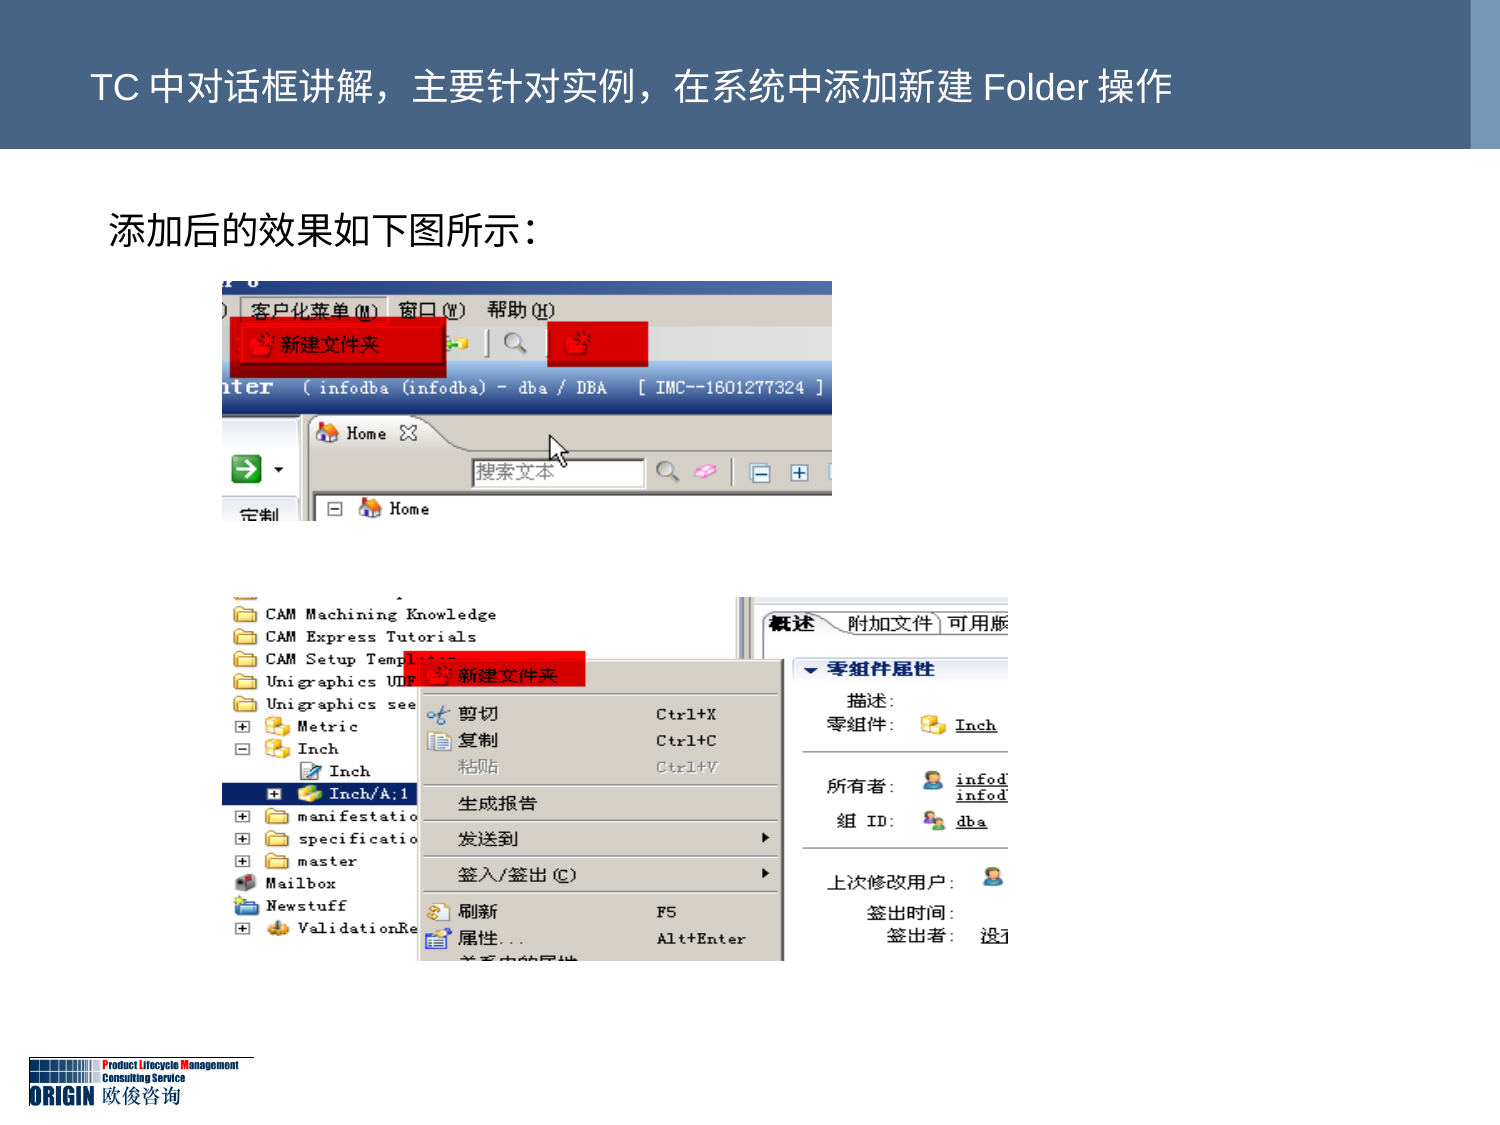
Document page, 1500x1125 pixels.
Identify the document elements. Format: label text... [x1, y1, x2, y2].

picture [222, 597, 1008, 962]
picture [222, 280, 833, 521]
list 添加后的效果如下图所示： [93, 198, 1444, 1050]
title TC中对话框讲解，主要针对实例，在系统中添加新建Folder操作 [74, 44, 1426, 126]
picture [29, 1057, 254, 1106]
